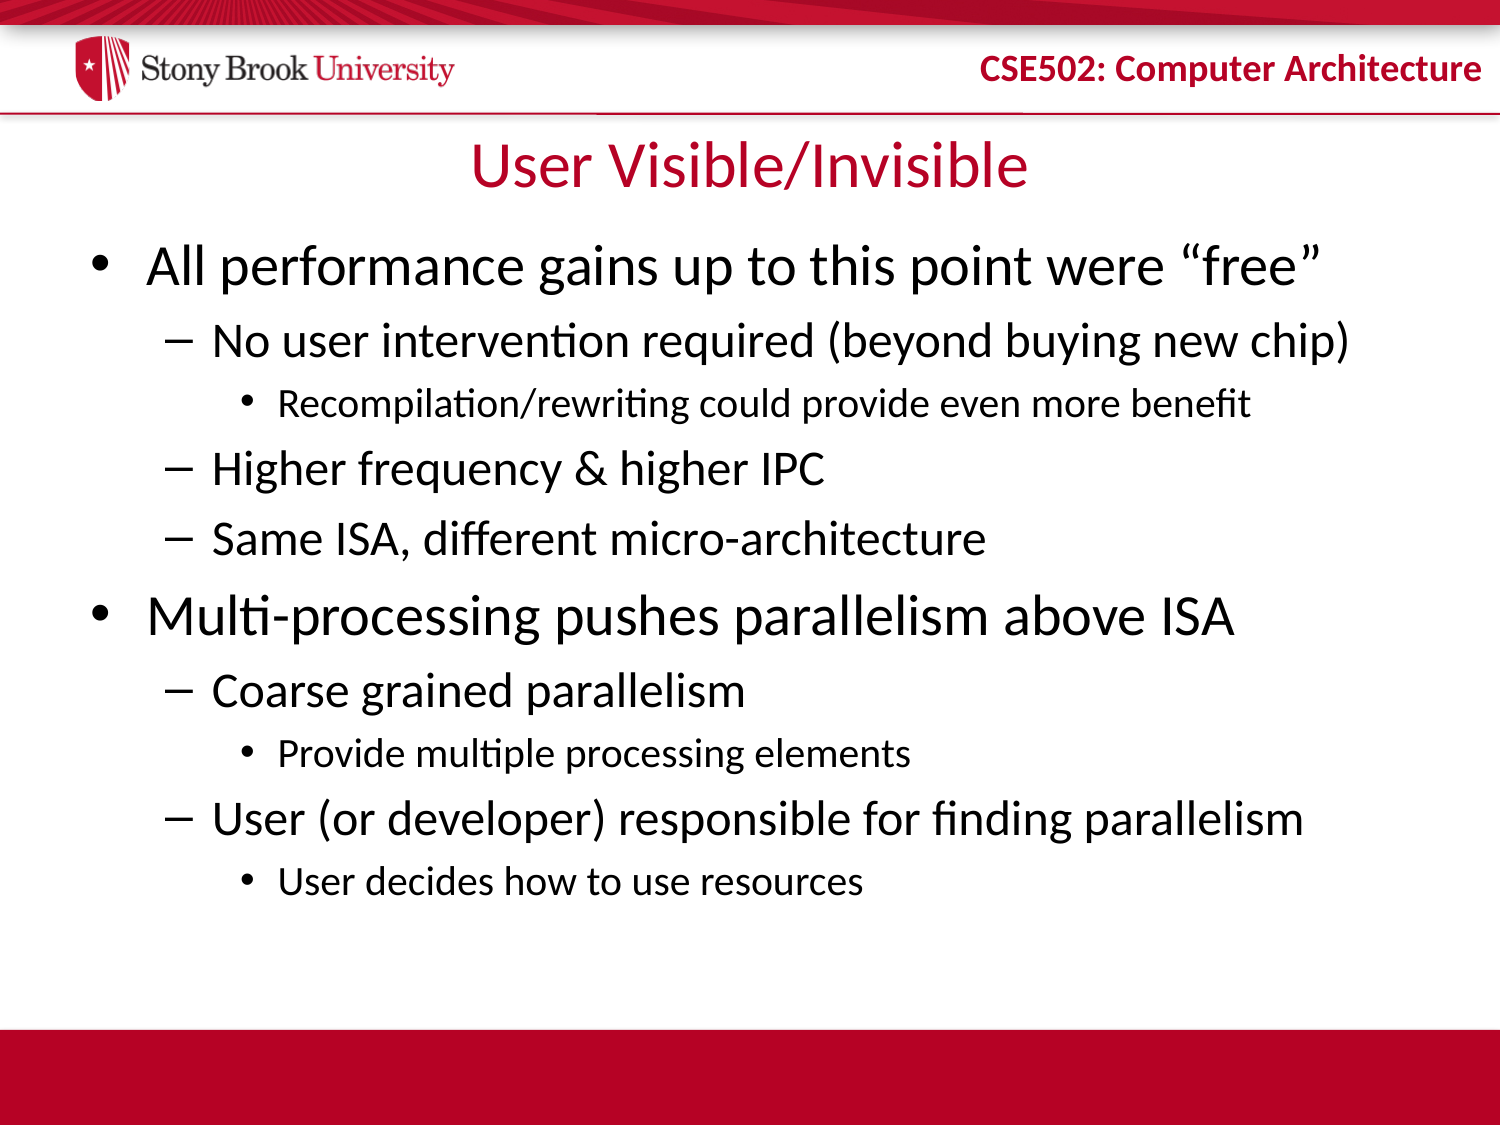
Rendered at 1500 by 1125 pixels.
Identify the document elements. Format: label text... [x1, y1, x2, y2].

list All performance gains up to this point were “free” No user intervention required (beyond buying new chip) Recompilation/rewriting could provide even more benefit Higher frequency & higher IPC Same ISA, different micro-architecture Multi-processing pushes parallelism above ISA Coarse grained parallelism Provide multiple processing elements User (or developer) responsible for finding parallelism User decides how to use resources [75, 219, 1425, 1024]
title User Visible/Invisible [0, 113, 1500, 209]
picture [0, 0, 1500, 25]
